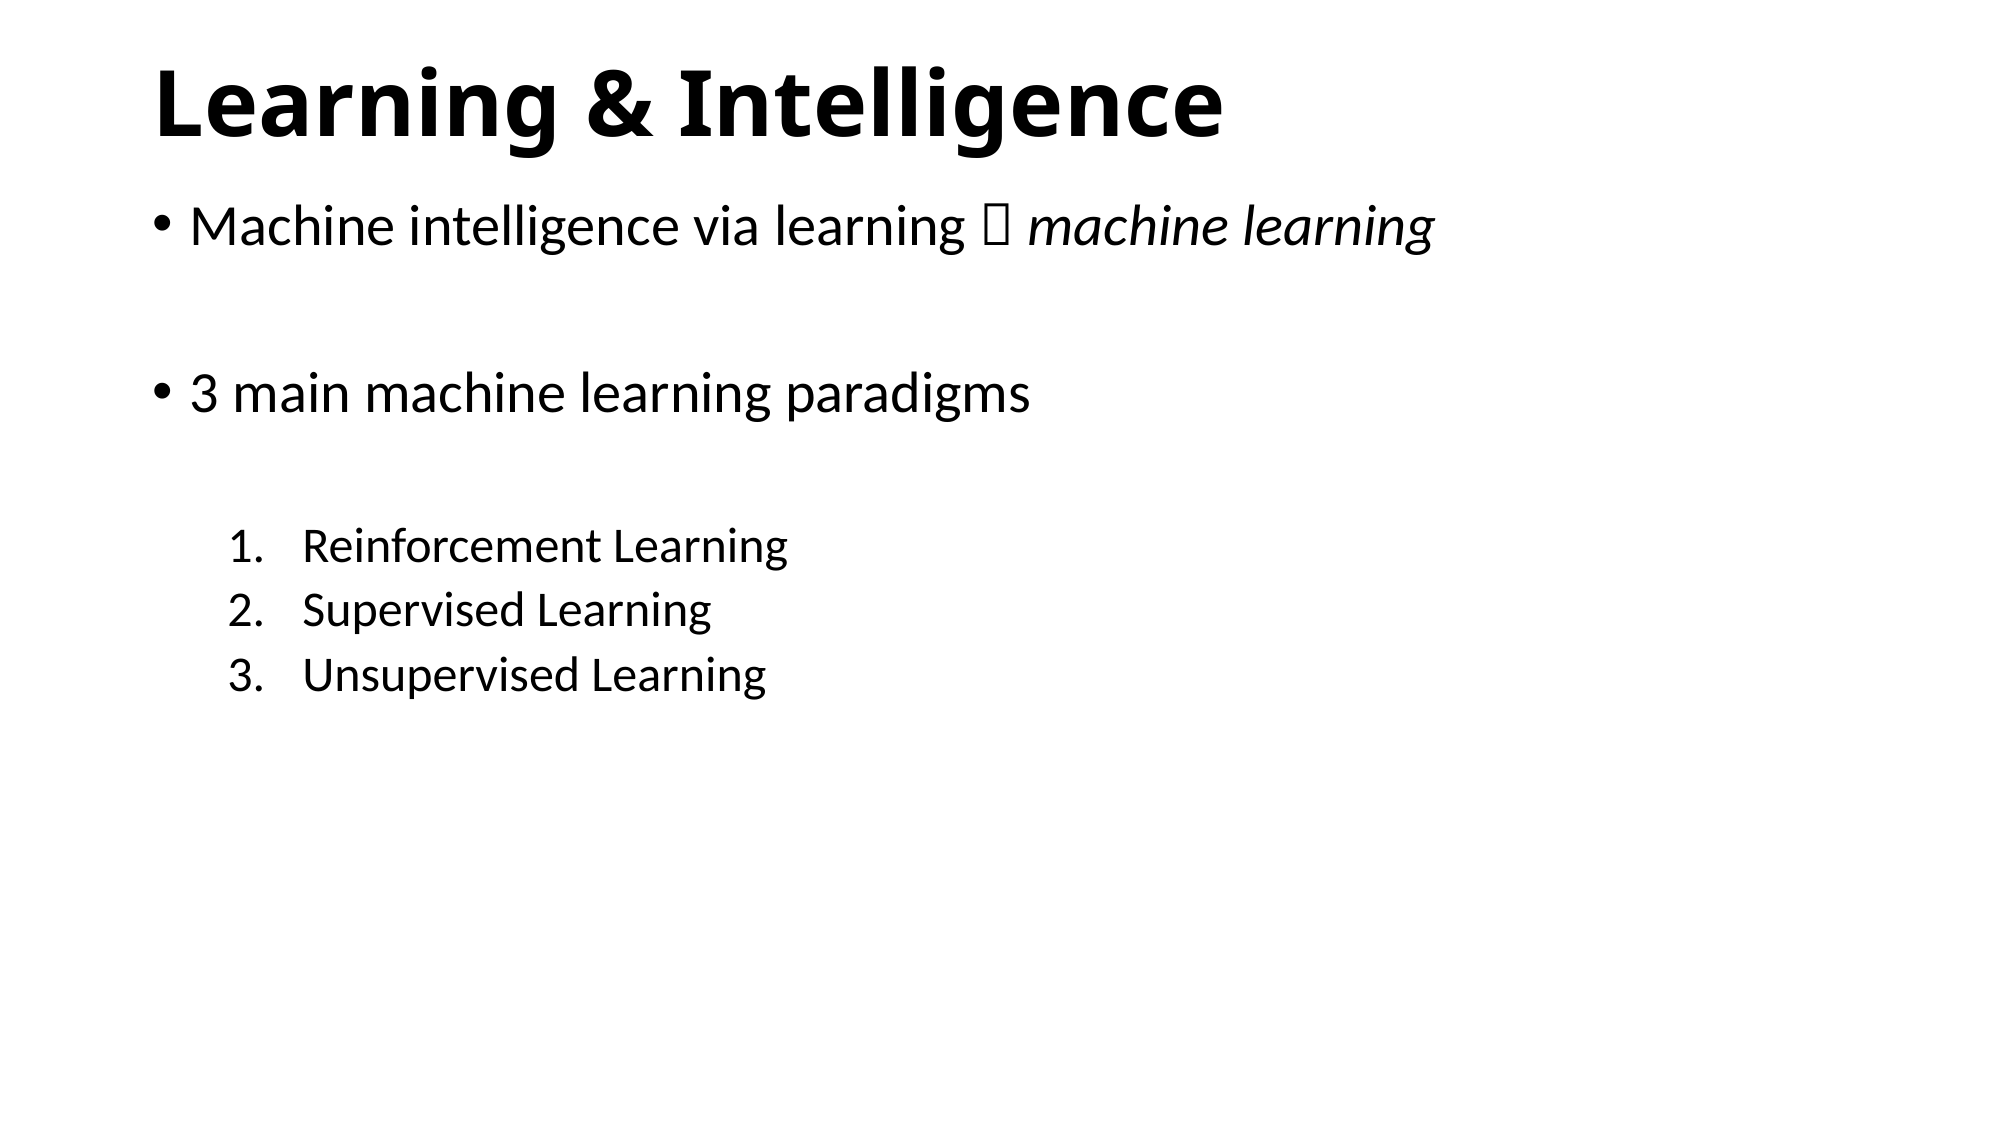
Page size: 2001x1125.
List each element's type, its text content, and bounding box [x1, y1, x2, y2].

title Learning & Intelligence [137, 0, 1863, 187]
list Machine intelligence via learning  machine learning 3 main machine learning paradigms Reinforcement Learning Supervised Learning Unsupervised Learning [137, 187, 1863, 902]
